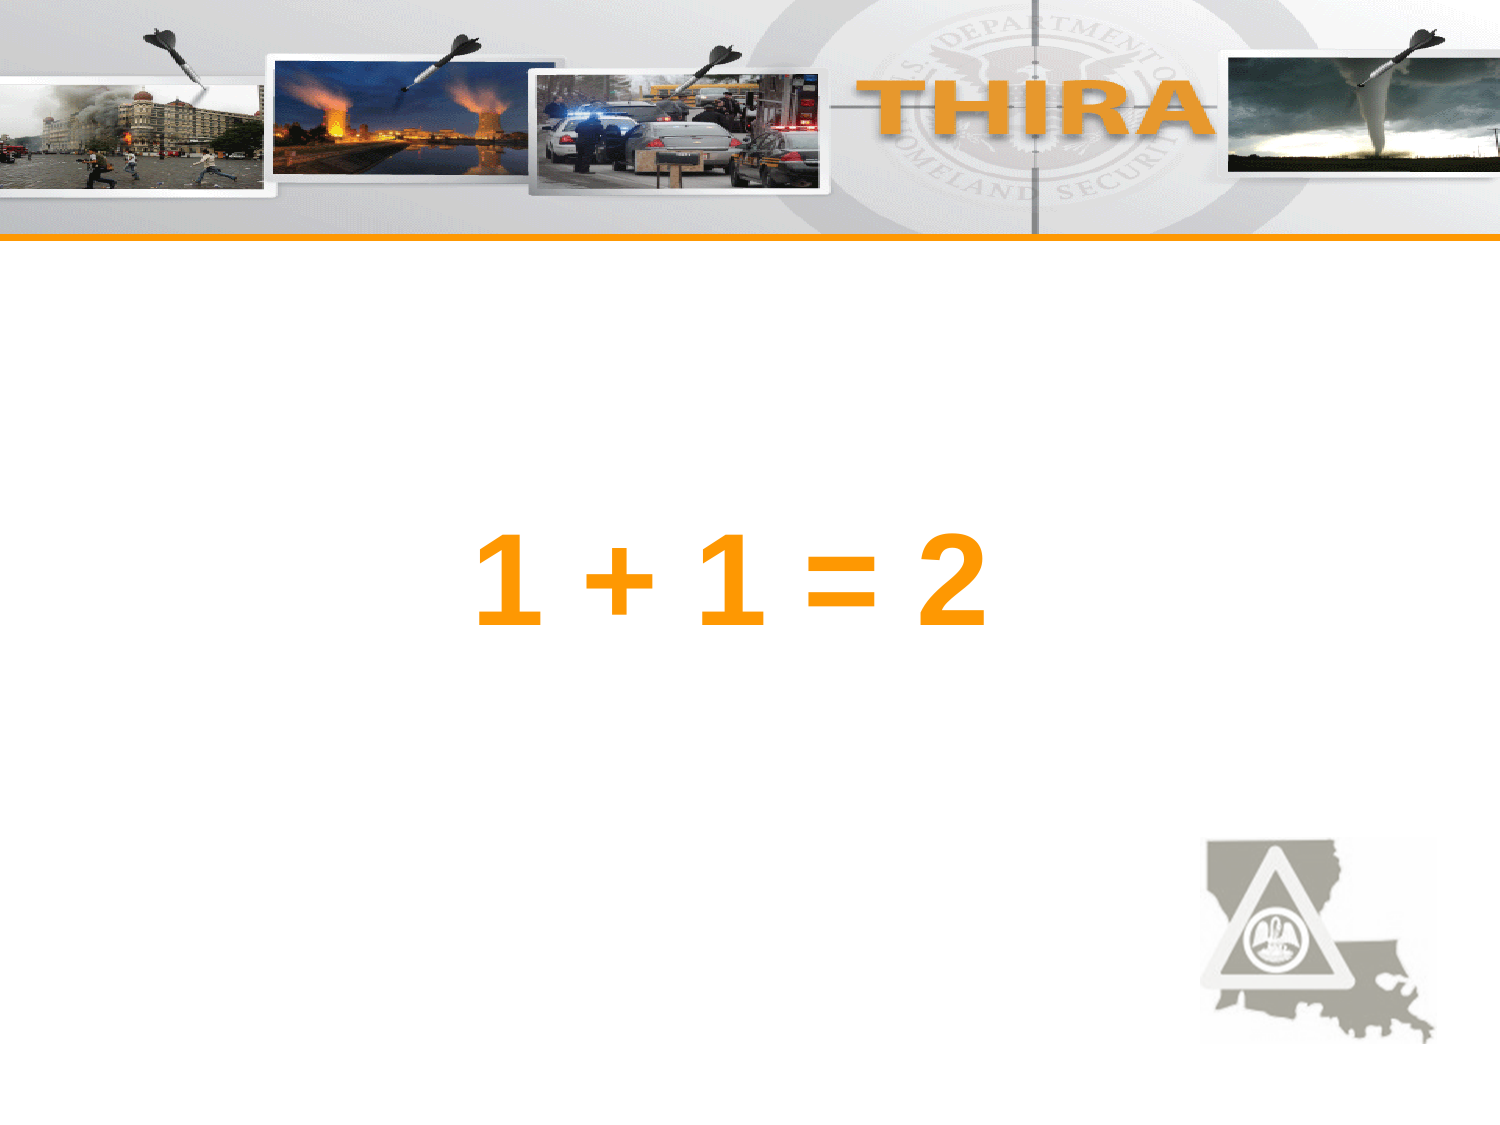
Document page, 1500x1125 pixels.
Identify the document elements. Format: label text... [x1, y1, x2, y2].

picture [1199, 837, 1438, 1044]
list 1 + 1 = 2 [75, 399, 1388, 663]
picture [0, 0, 1500, 234]
